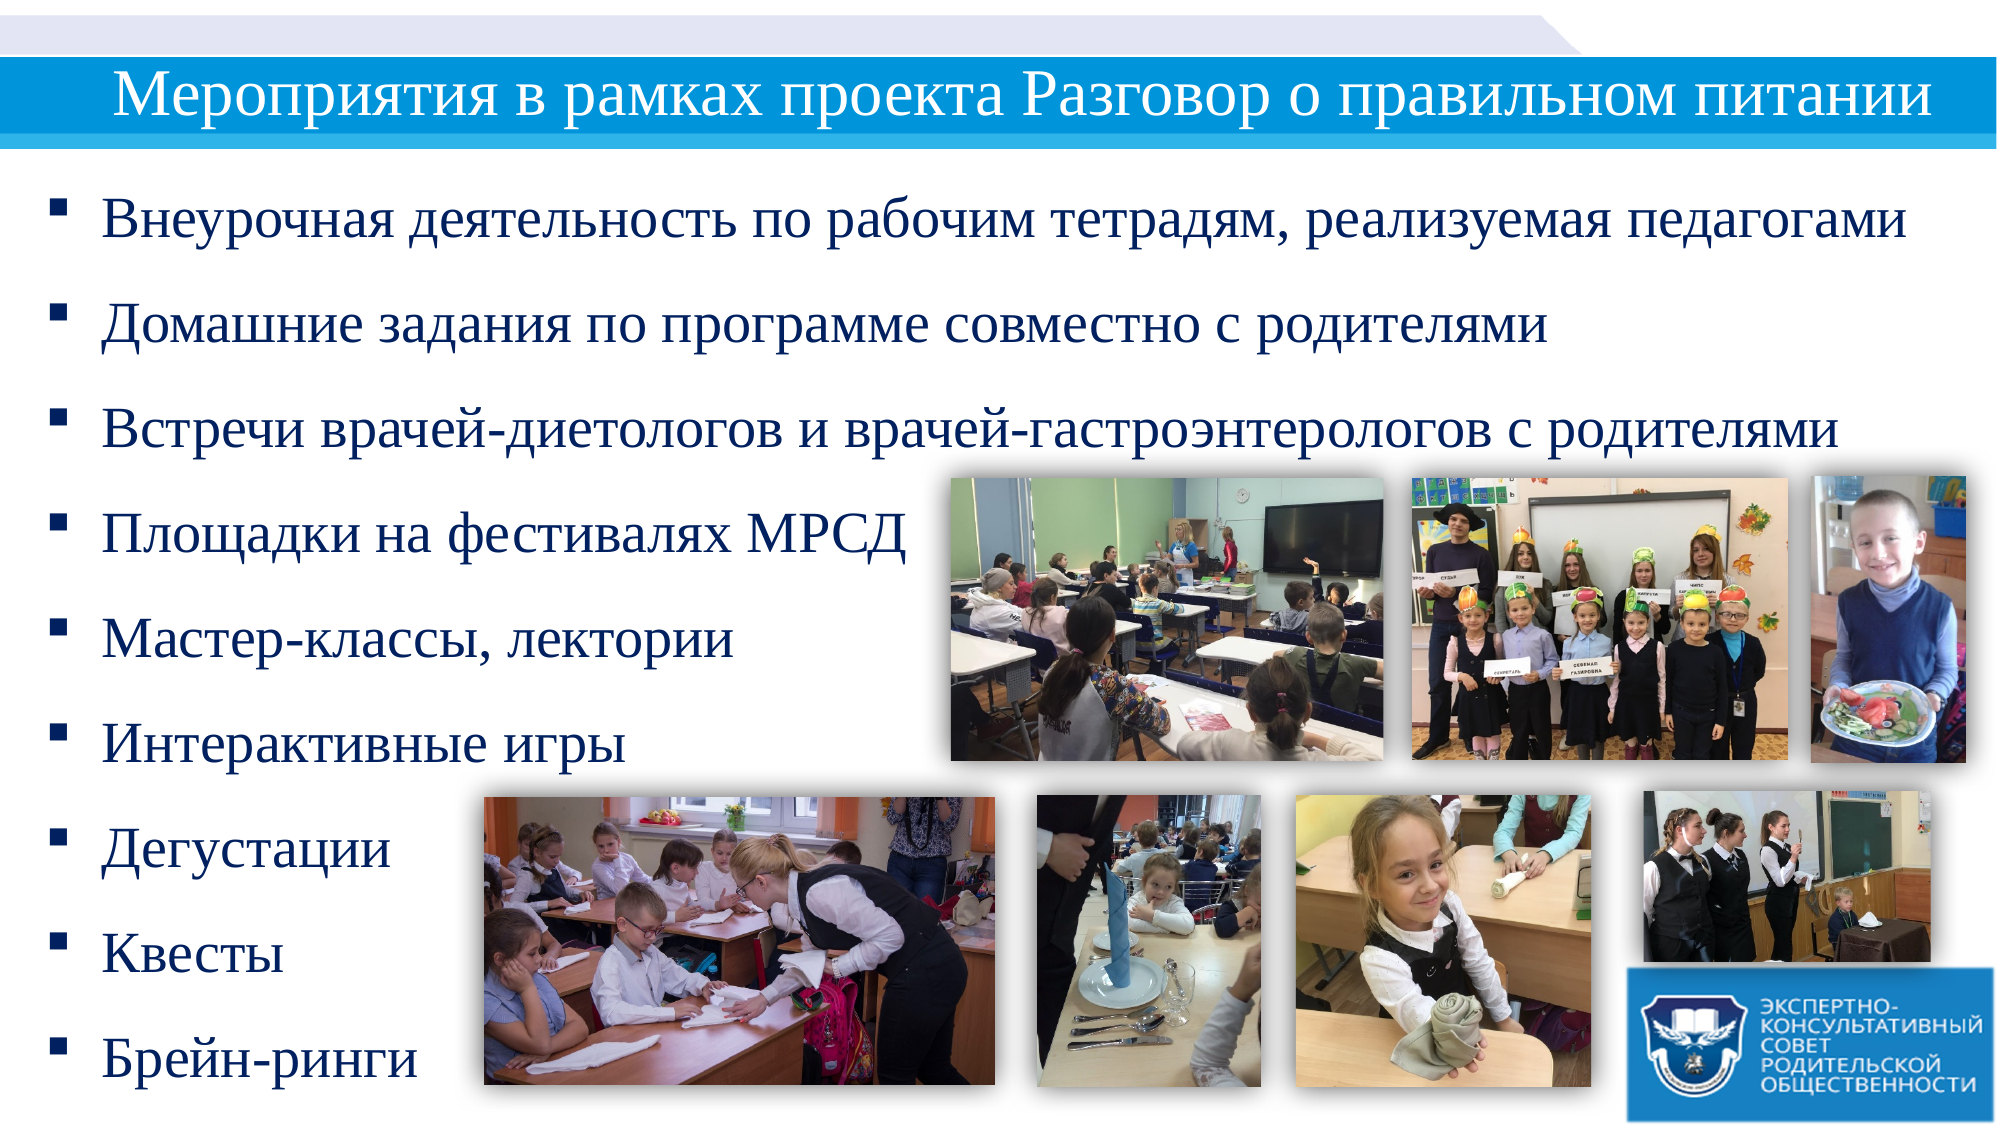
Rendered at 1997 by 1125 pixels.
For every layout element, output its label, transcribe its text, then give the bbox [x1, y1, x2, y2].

picture [1411, 478, 1788, 760]
picture [483, 797, 995, 1085]
picture [950, 478, 1384, 761]
picture [0, 134, 1997, 149]
picture [1295, 791, 1592, 1087]
text_box Мероприятия в рамках проекта Разговор о правильном питании [25, 41, 1997, 136]
picture [1810, 475, 1967, 764]
picture [0, 0, 1997, 56]
text_box Внеурочная деятельность по рабочим тетрадям, реализуемая педагогами Домашние задания по программе совместно с родителями Встречи врачей-диетологов и врачей-гастроэнтерологов с родителями Площадки на фестивалях МРСД Мастер-классы, лектории Интерактивные игры Дегустации Квесты Брейн-ринги [30, 137, 1966, 1097]
picture [1037, 795, 1261, 1087]
picture [1623, 964, 1997, 1125]
picture [1643, 791, 1931, 962]
